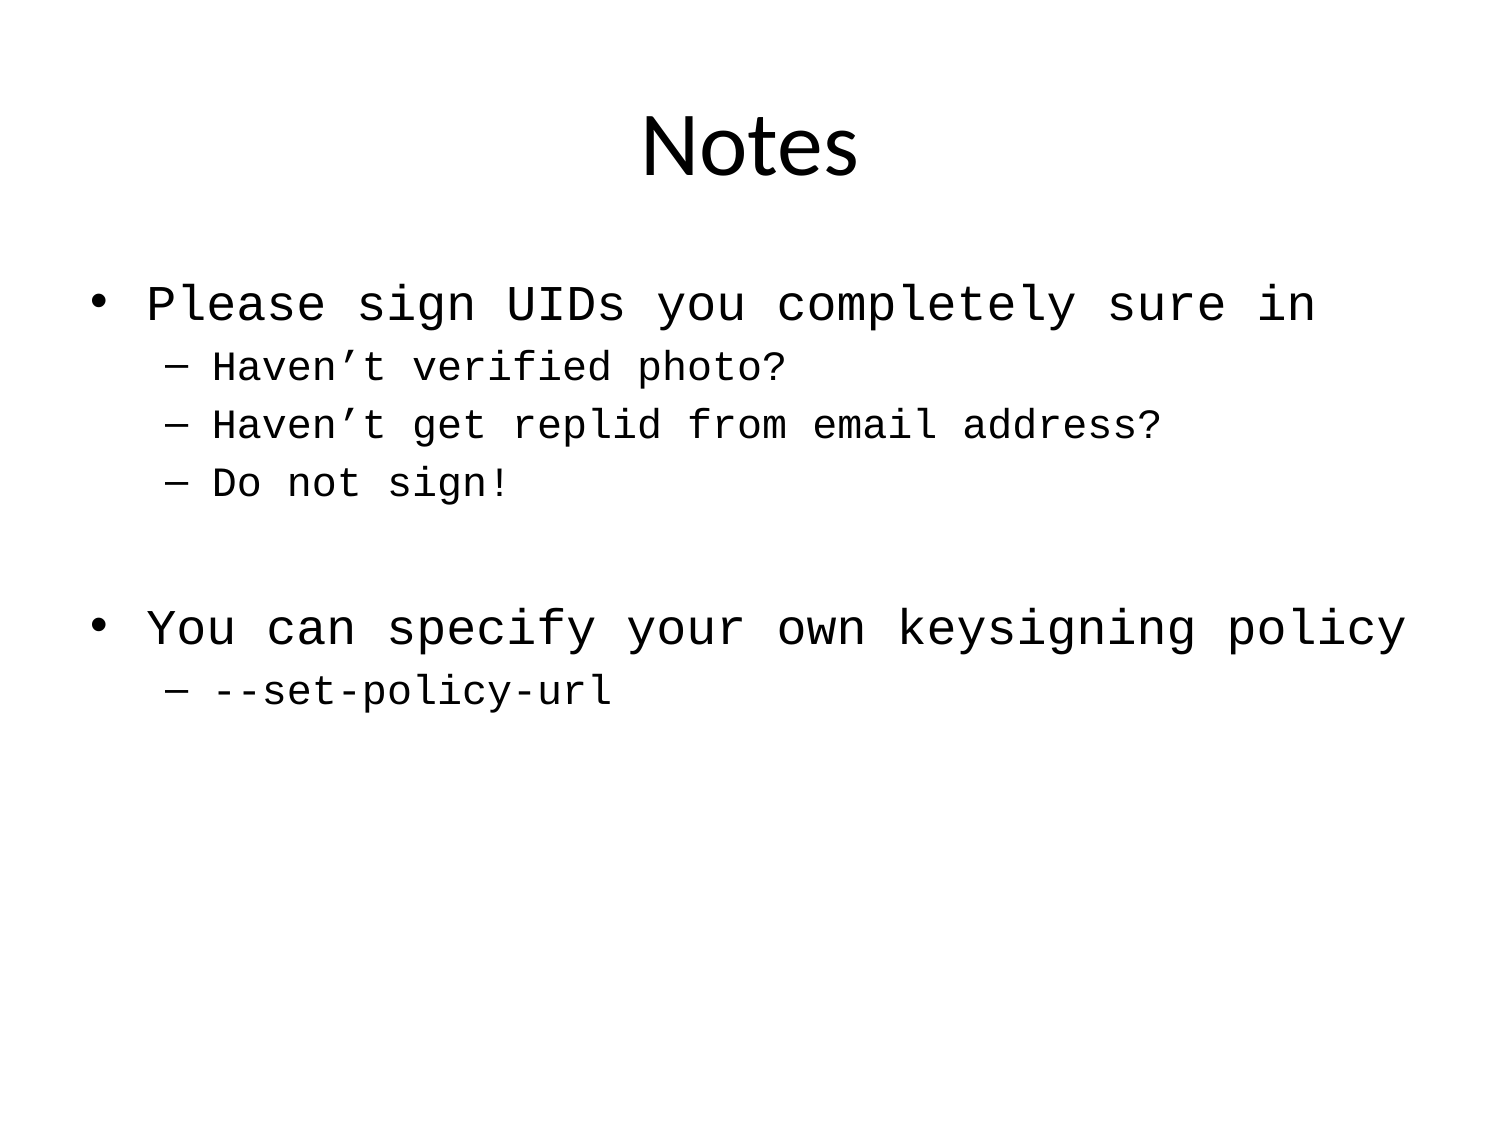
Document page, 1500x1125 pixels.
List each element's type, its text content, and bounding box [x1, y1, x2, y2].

title Notes [75, 45, 1425, 233]
list Please sign UIDs you completely sure in Haven’t verified photo? Haven’t get replid from email address? Do not sign! You can specify your own keysigning policy --set-policy-url [75, 262, 1425, 1005]
